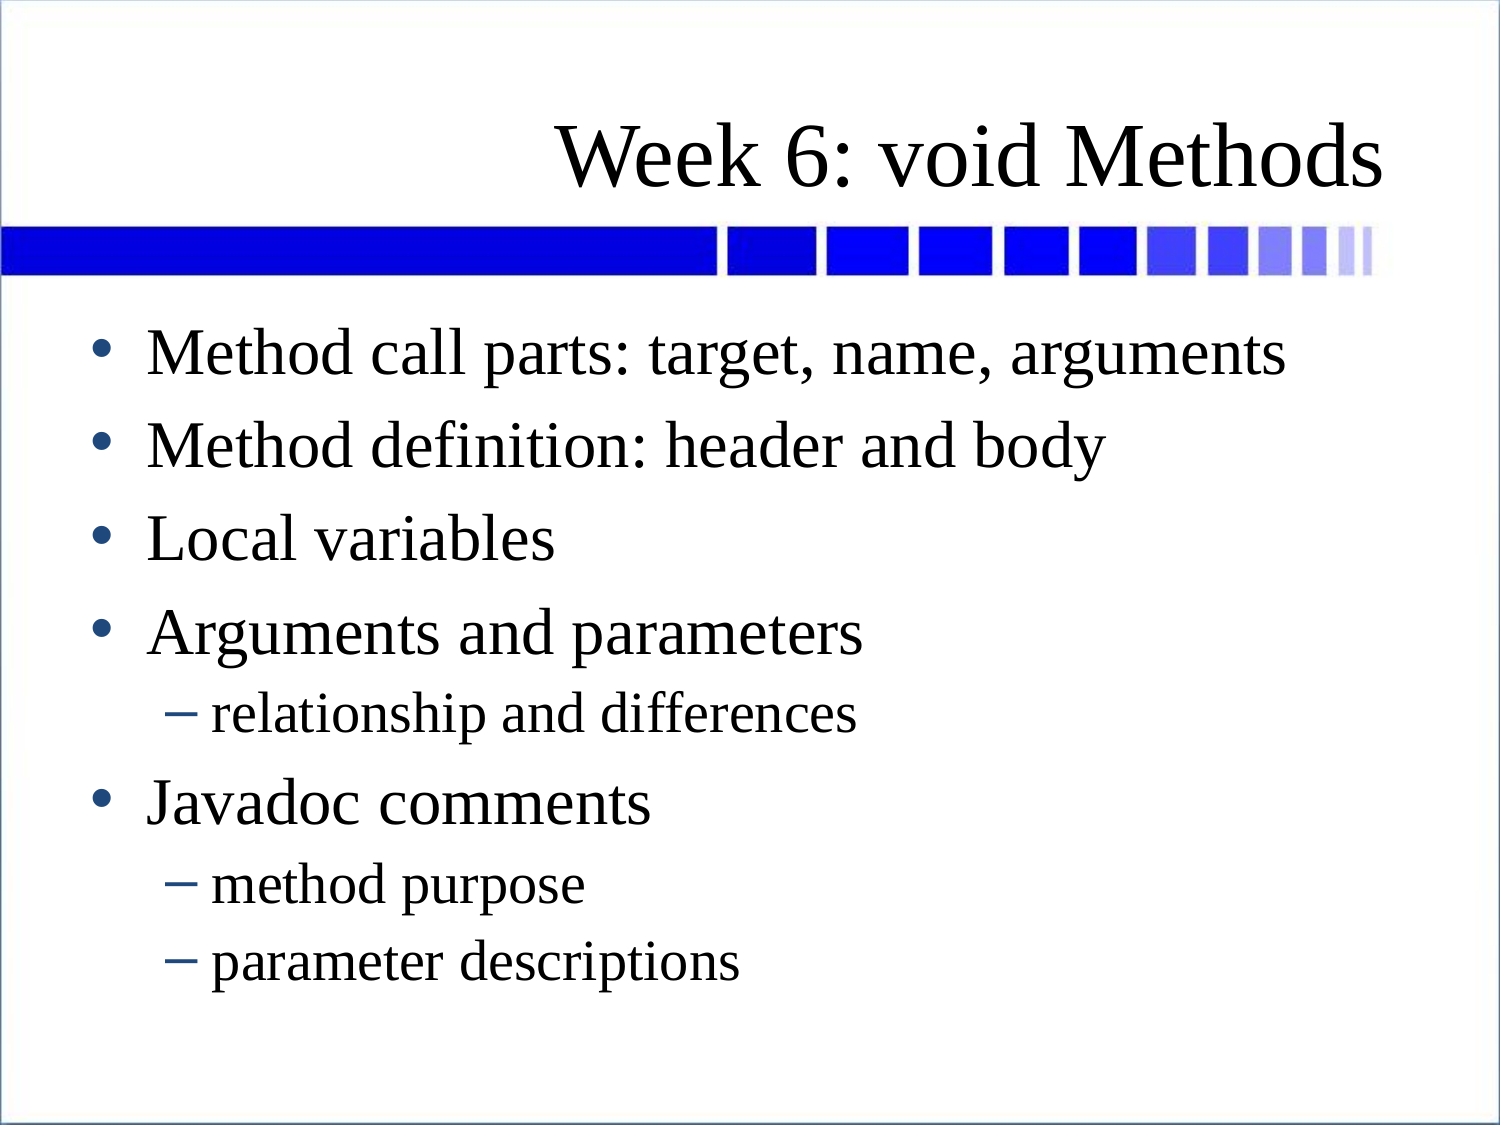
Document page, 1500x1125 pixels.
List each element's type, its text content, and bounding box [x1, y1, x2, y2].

picture [0, 0, 1500, 1125]
list Method call parts: target, name, arguments Method definition: header and body Local variables Arguments and parameters relationship and differences Javadoc comments method purpose parameter descriptions [74, 299, 1426, 1063]
title Week 6: void Methods [74, 44, 1426, 213]
